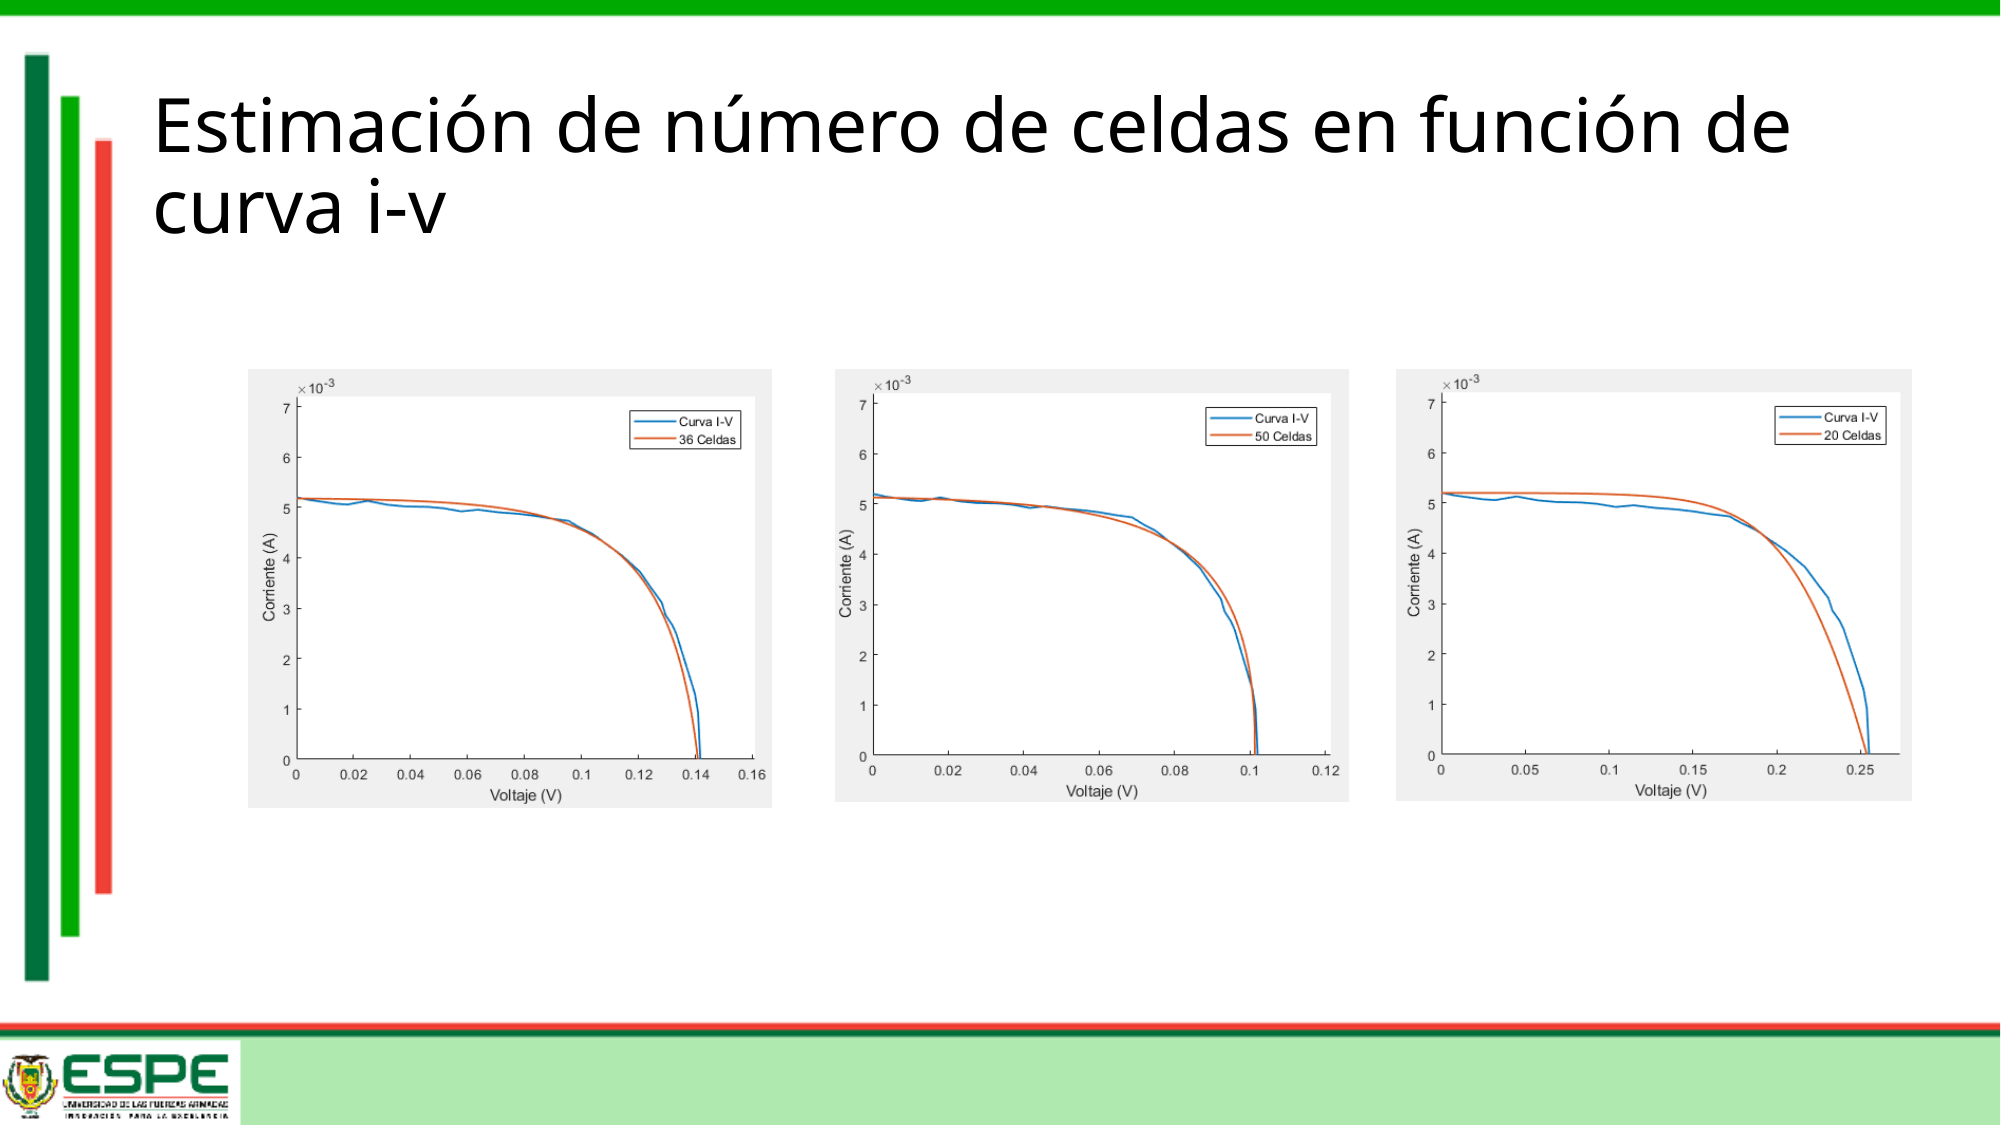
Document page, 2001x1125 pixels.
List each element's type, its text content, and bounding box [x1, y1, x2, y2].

picture [0, 0, 2001, 1125]
title Estimación de número de celdas en función de curva i-v [137, 59, 1863, 278]
